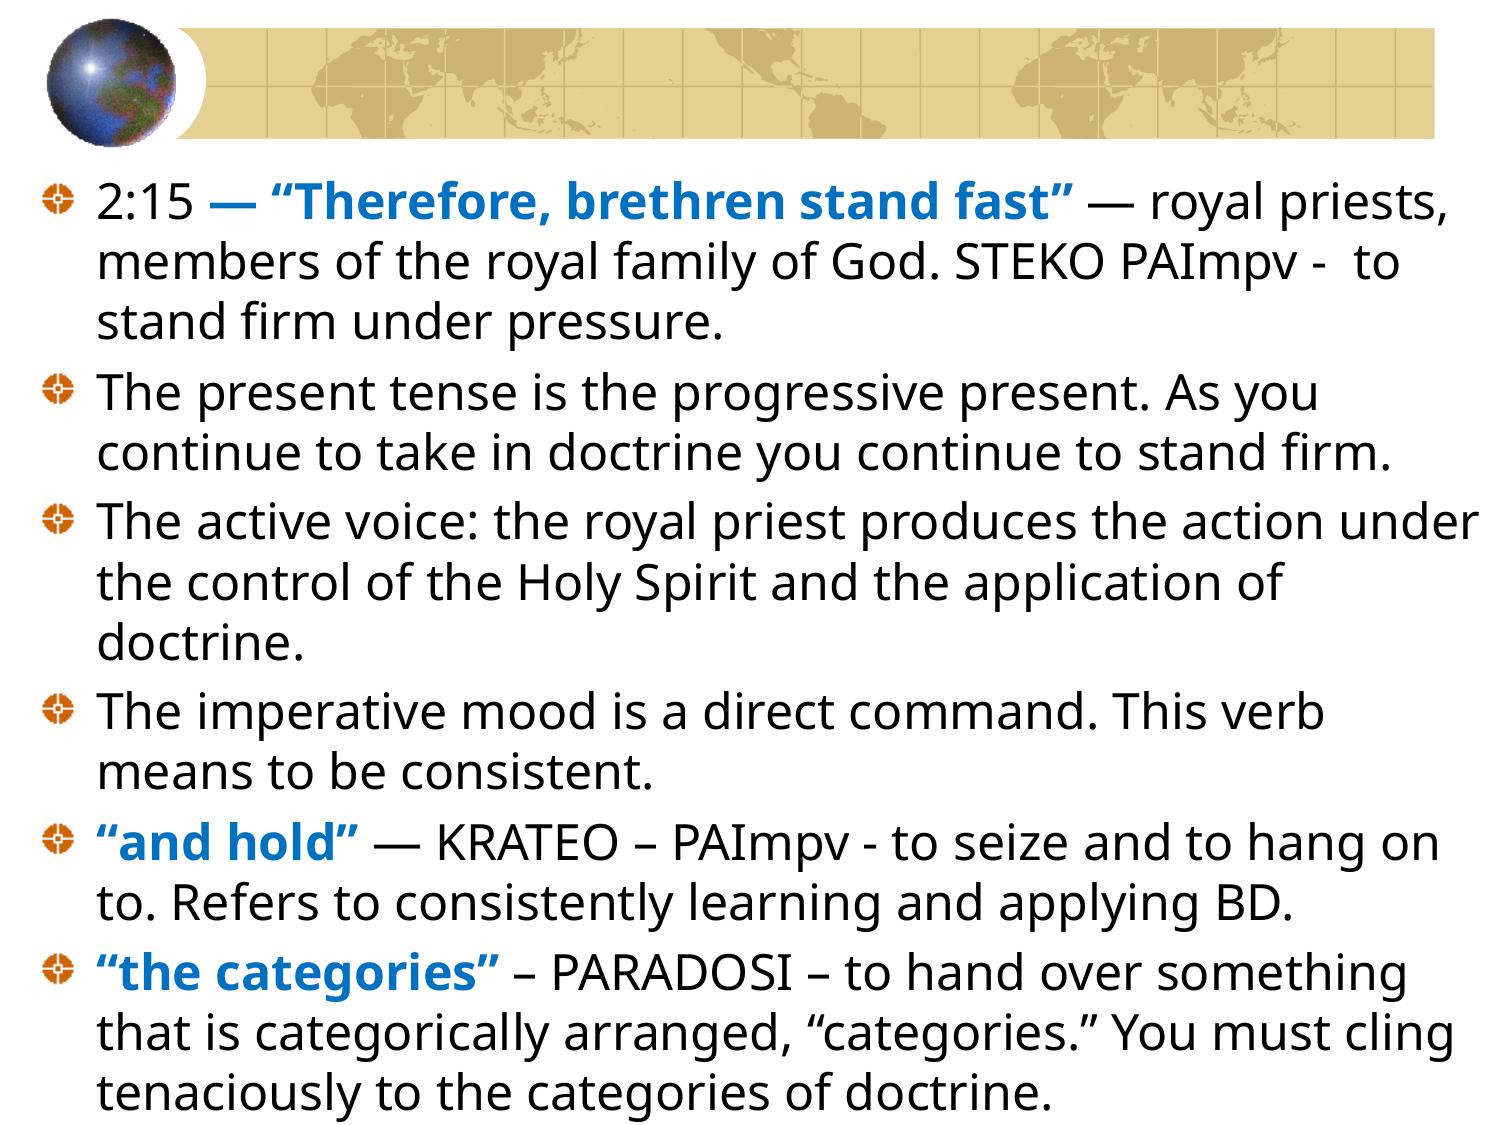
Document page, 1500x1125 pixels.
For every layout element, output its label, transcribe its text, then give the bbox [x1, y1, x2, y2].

picture [39, 502, 76, 538]
picture [42, 14, 190, 151]
picture [39, 822, 76, 858]
picture [39, 952, 76, 988]
picture [39, 182, 76, 218]
picture [39, 372, 76, 408]
list 2:15 — “Therefore, brethren stand fast” — royal priests, members of the royal family of God. STEKO PAImpv - to stand firm under pressure. The present tense is the progressive present. As you continue to take in doctrine you continue to stand firm. The active voice: the royal priest produces the action under the control of the Holy Spirit and the application of doctrine. The imperative mood is a direct command. This verb means to be consistent. “and hold” — KRATEO – PAImpv - to seize and to hang on to. Refers to consistently learning and applying BD. “the categories” – PARADOSI – to hand over something that is categorically arranged, “categories.” You must cling tenaciously to the categories of doctrine. [24, 162, 1500, 1125]
picture [39, 692, 76, 728]
